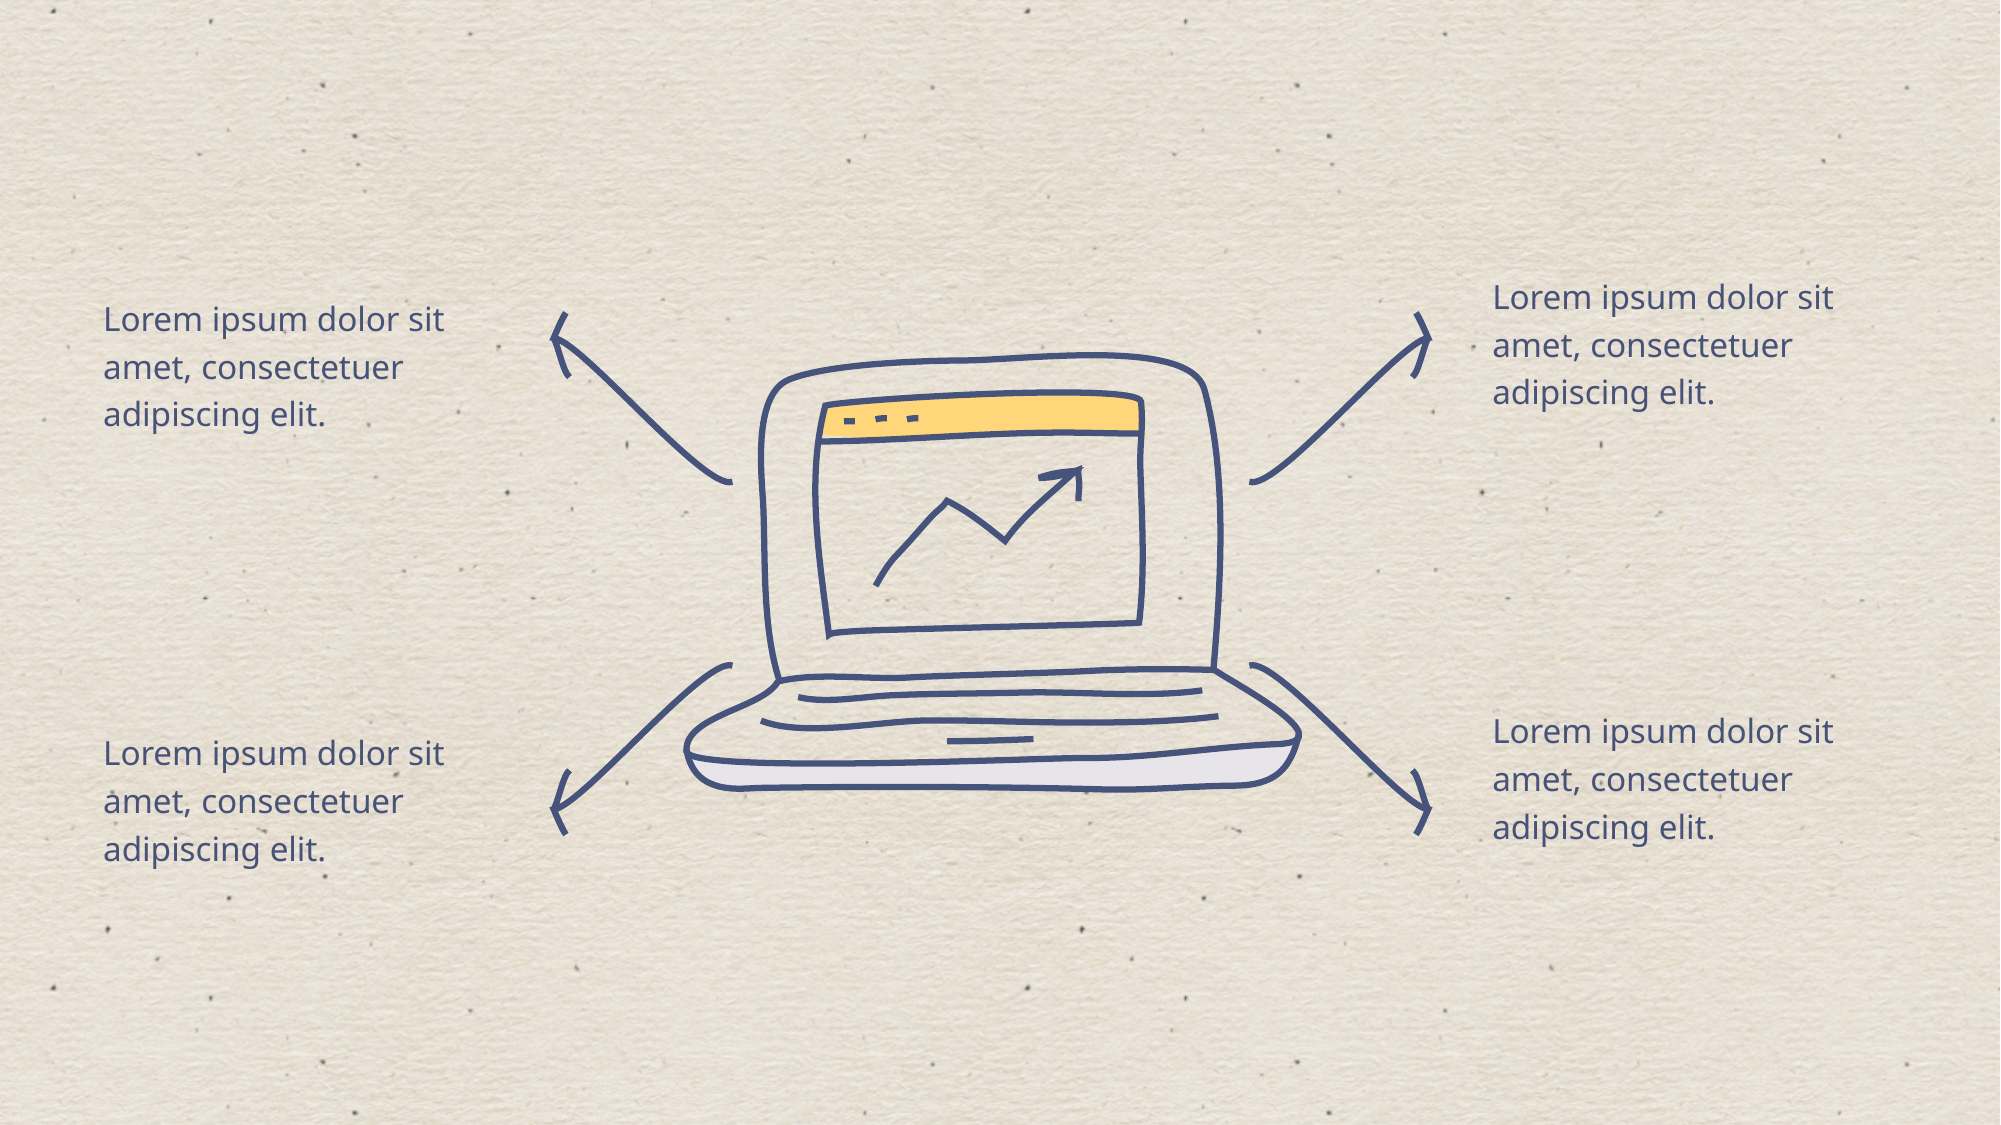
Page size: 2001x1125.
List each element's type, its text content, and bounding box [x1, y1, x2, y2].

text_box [686, 355, 1300, 790]
text_box Lorem ipsum dolor sit amet, consectetuer adipiscing elit. [96, 717, 507, 875]
text_box Lorem ipsum dolor sit amet, consectetuer adipiscing elit. [1486, 261, 1896, 418]
text_box [553, 692, 686, 835]
picture [0, 0, 2000, 1125]
text_box Lorem ipsum dolor sit amet, consectetuer adipiscing elit. [1486, 695, 1896, 853]
text_box Lorem ipsum dolor sit amet, consectetuer adipiscing elit. [96, 283, 507, 440]
text_box [553, 312, 686, 455]
text_box [1300, 696, 1429, 835]
text_box [1300, 312, 1429, 452]
